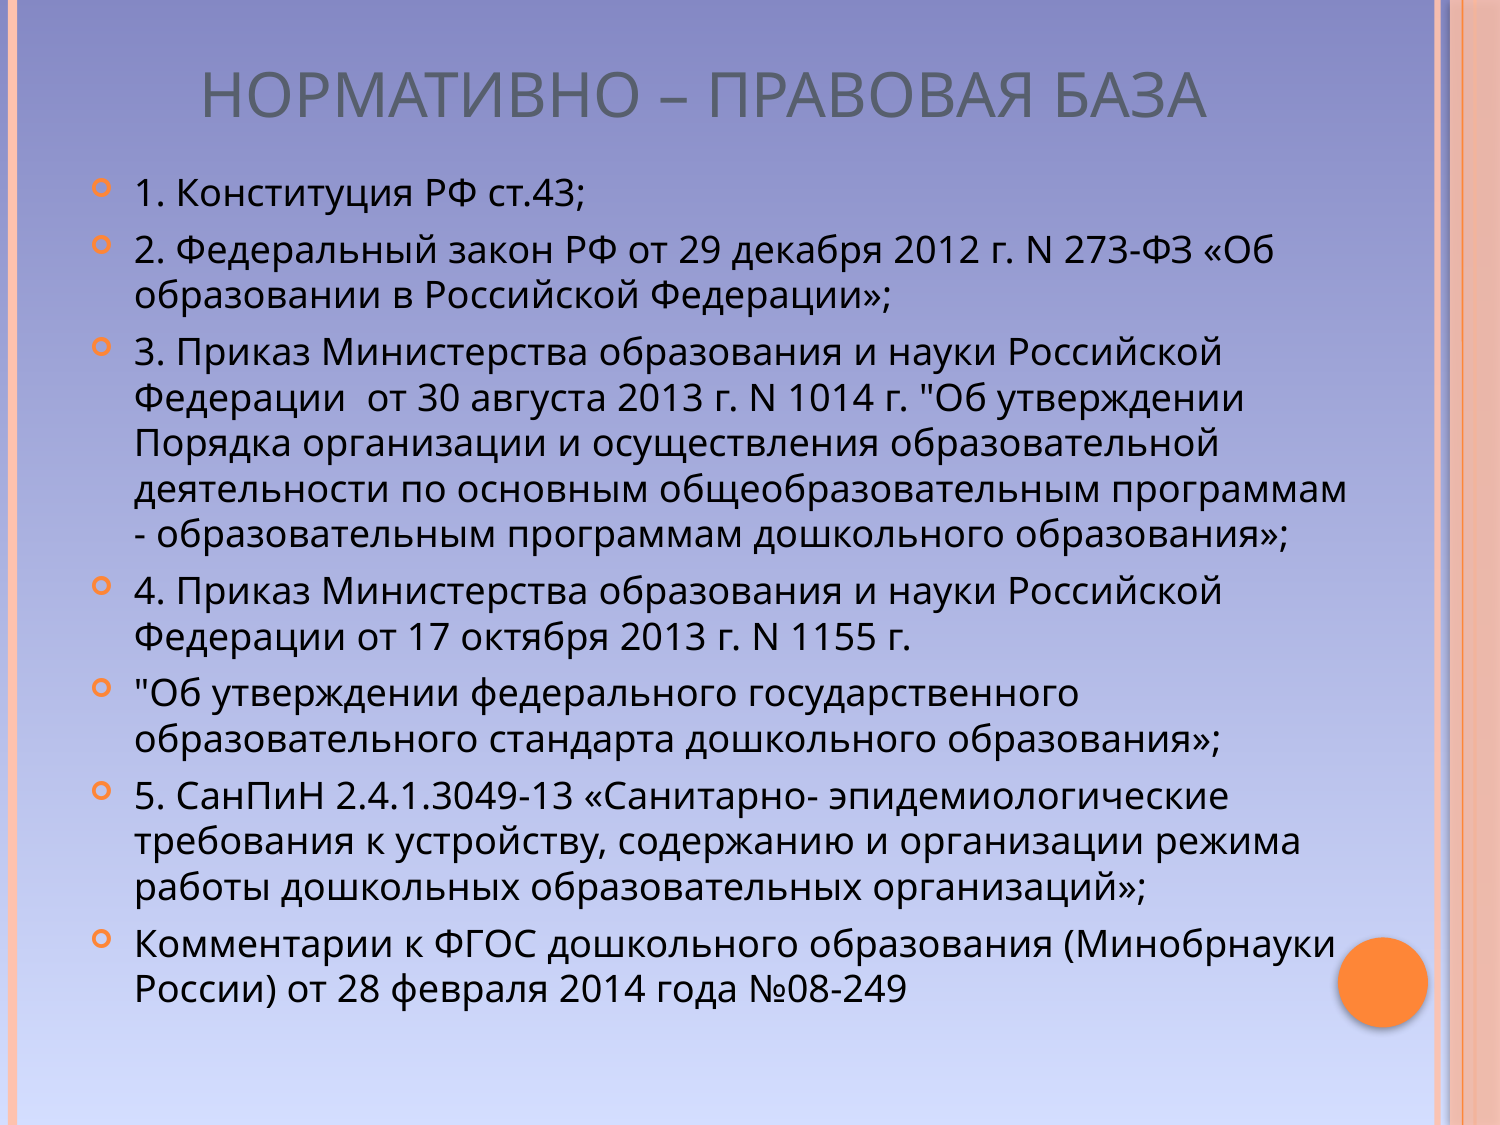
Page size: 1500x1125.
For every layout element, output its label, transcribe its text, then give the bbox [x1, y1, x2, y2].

list 1. Конституция РФ ст.43; 2. Федеральный закон РФ от 29 декабря 2012 г. N 273-ФЗ «Об образовании в Российской Федерации»; 3. Приказ Министерства образования и науки Российской Федерации от 30 августа 2013 г. N 1014 г. "Об утверждении Порядка организации и осуществления образовательной деятельности по основным общеобразовательным программам - образовательным программам дошкольного образования»; 4. Приказ Министерства образования и науки Российской Федерации от 17 октября 2013 г. N 1155 г. "Об утверждении федерального государственного образовательного стандарта дошкольного образования»; 5. СанПиН 2.4.1.3049-13 «Санитарно- эпидемиологические требования к устройству, содержанию и организации режима работы дошкольных образовательных организаций»; Комментарии к ФГОС дошкольного образования (Минобрнауки России) от 28 февраля 2014 года №08-249 [75, 160, 1376, 1071]
title Нормативно – правовая база [75, 45, 1300, 138]
